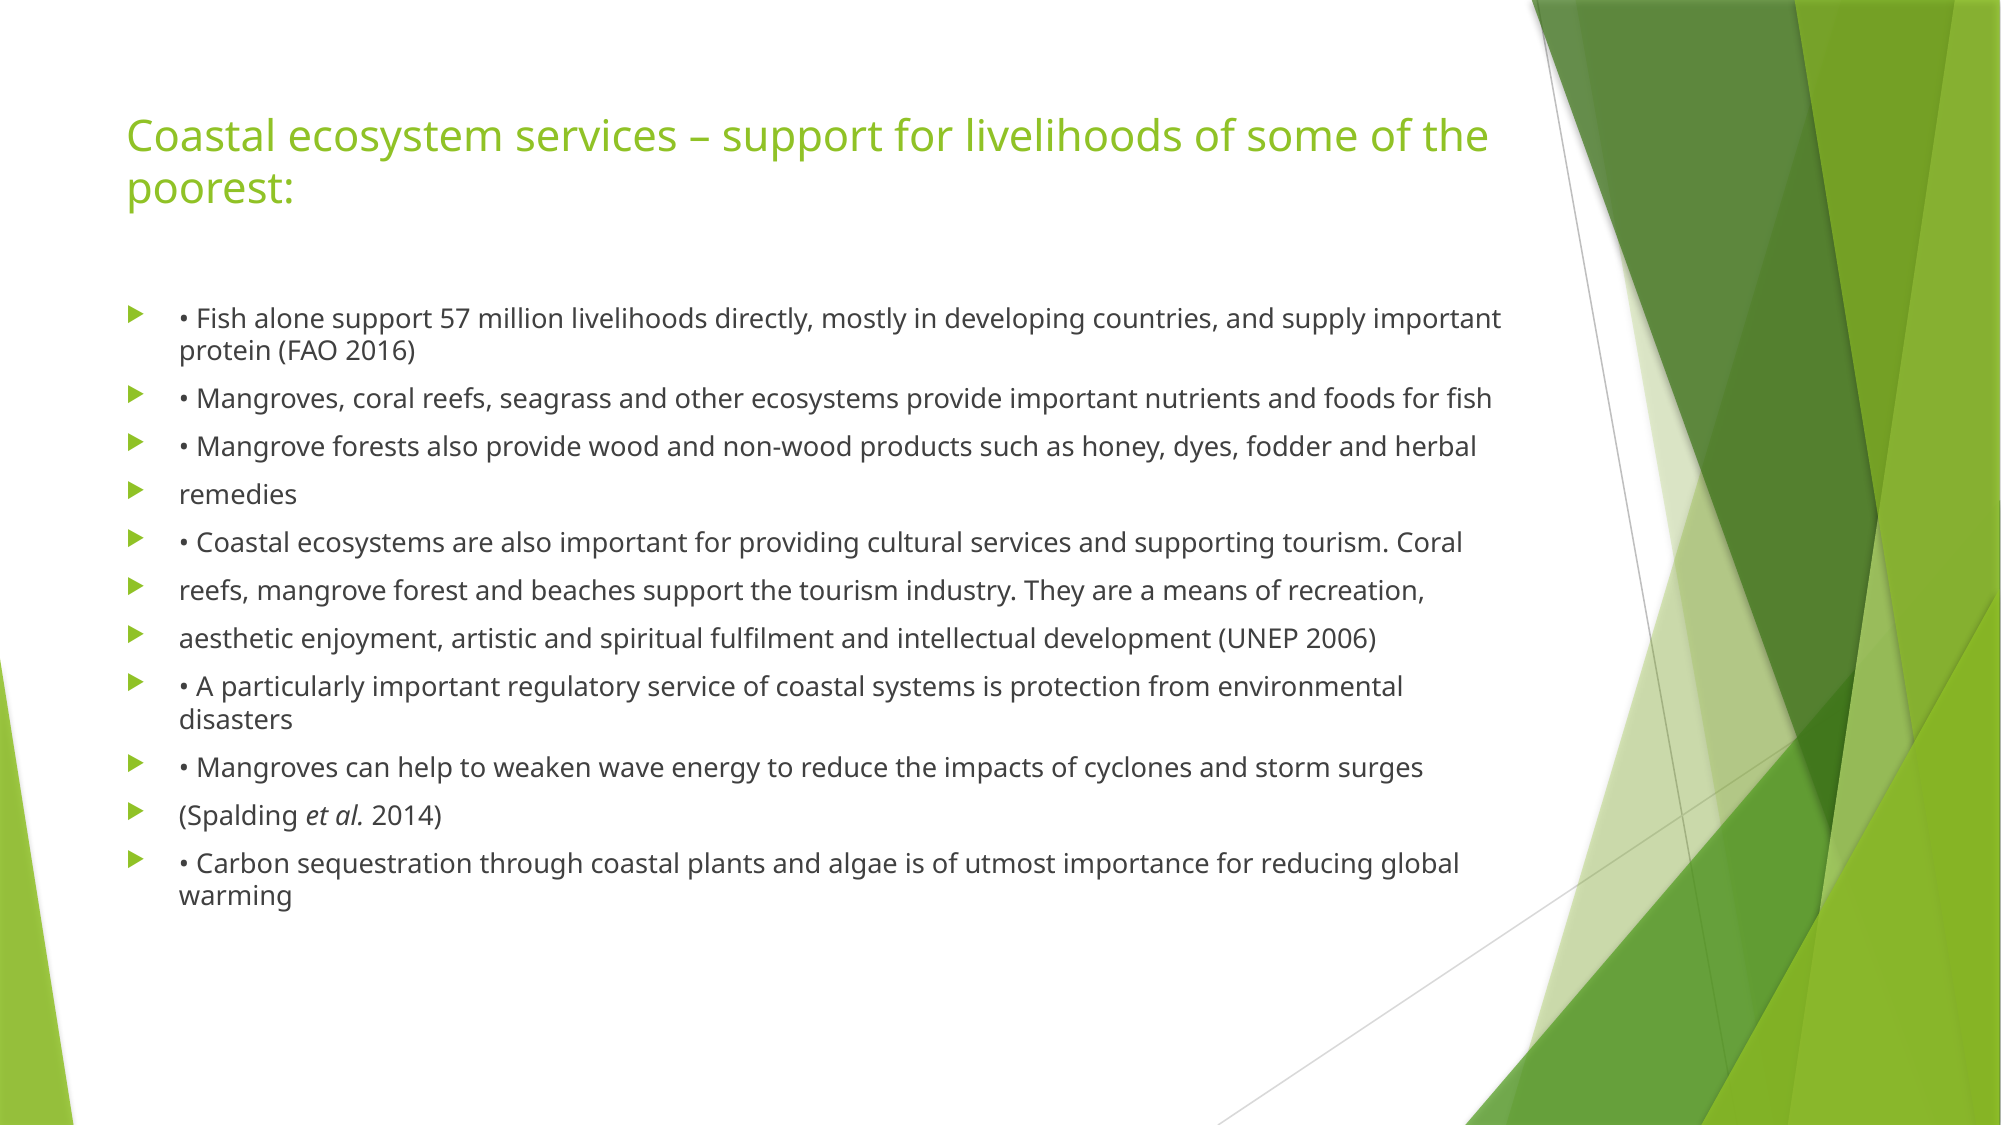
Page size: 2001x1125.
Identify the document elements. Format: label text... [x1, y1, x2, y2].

list • Fish alone support 57 million livelihoods directly, mostly in developing countries, and supply important protein (FAO 2016) • Mangroves, coral reefs, seagrass and other ecosystems provide important nutrients and foods for fish • Mangrove forests also provide wood and non-wood products such as honey, dyes, fodder and herbal remedies • Coastal ecosystems are also important for providing cultural services and supporting tourism. Coral reefs, mangrove forest and beaches support the tourism industry. They are a means of recreation, aesthetic enjoyment, artistic and spiritual fulfilment and intellectual development (UNEP 2006) • A particularly important regulatory service of coastal systems is protection from environmental disasters • Mangroves can help to weaken wave energy to reduce the impacts of cyclones and storm surges (Spalding et al. 2014) • Carbon sequestration through coastal plants and algae is of utmost importance for reducing global warming [111, 293, 1522, 992]
title Coastal ecosystem services – support for livelihoods of some of the poorest: [111, 99, 1522, 221]
